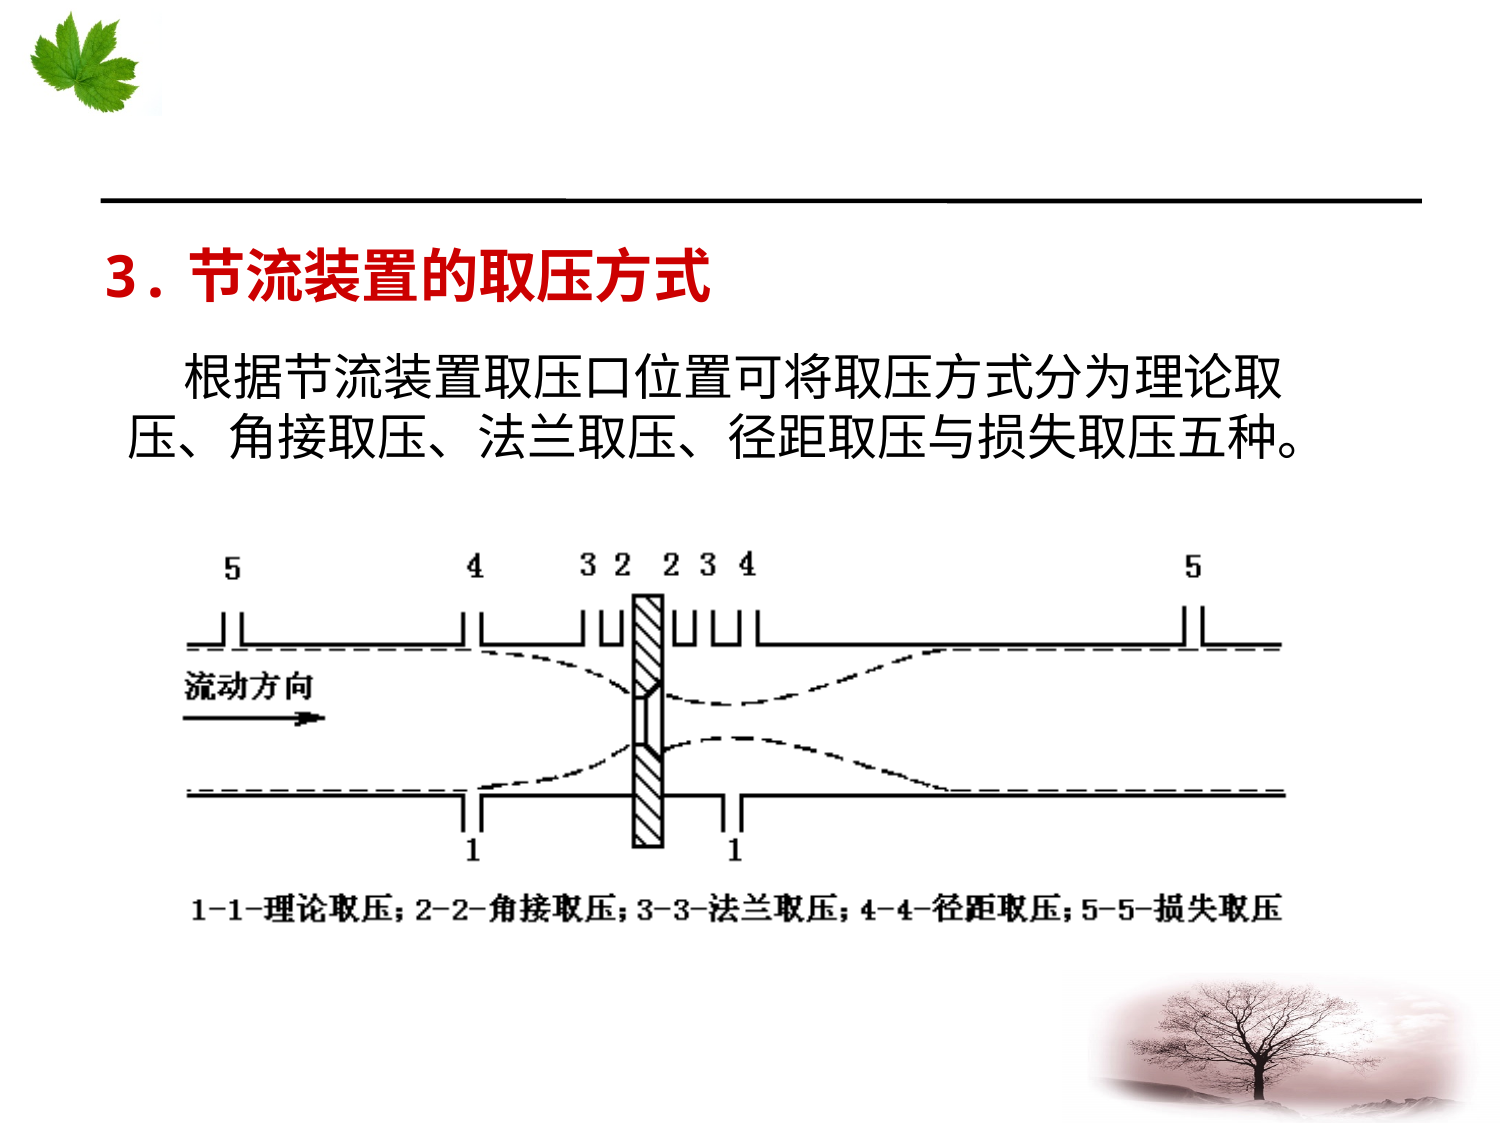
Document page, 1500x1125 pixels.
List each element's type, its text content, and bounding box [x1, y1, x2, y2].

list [159, 526, 1330, 949]
picture [1062, 969, 1500, 1123]
text_box 根据节流装置取压口位置可将取压方式分为理论取压、角接取压、法兰取压、径距取压与损失取压五种。 [112, 337, 1369, 473]
text_box 3.节流装置的取压方式 [88, 231, 809, 317]
picture [11, 8, 162, 116]
